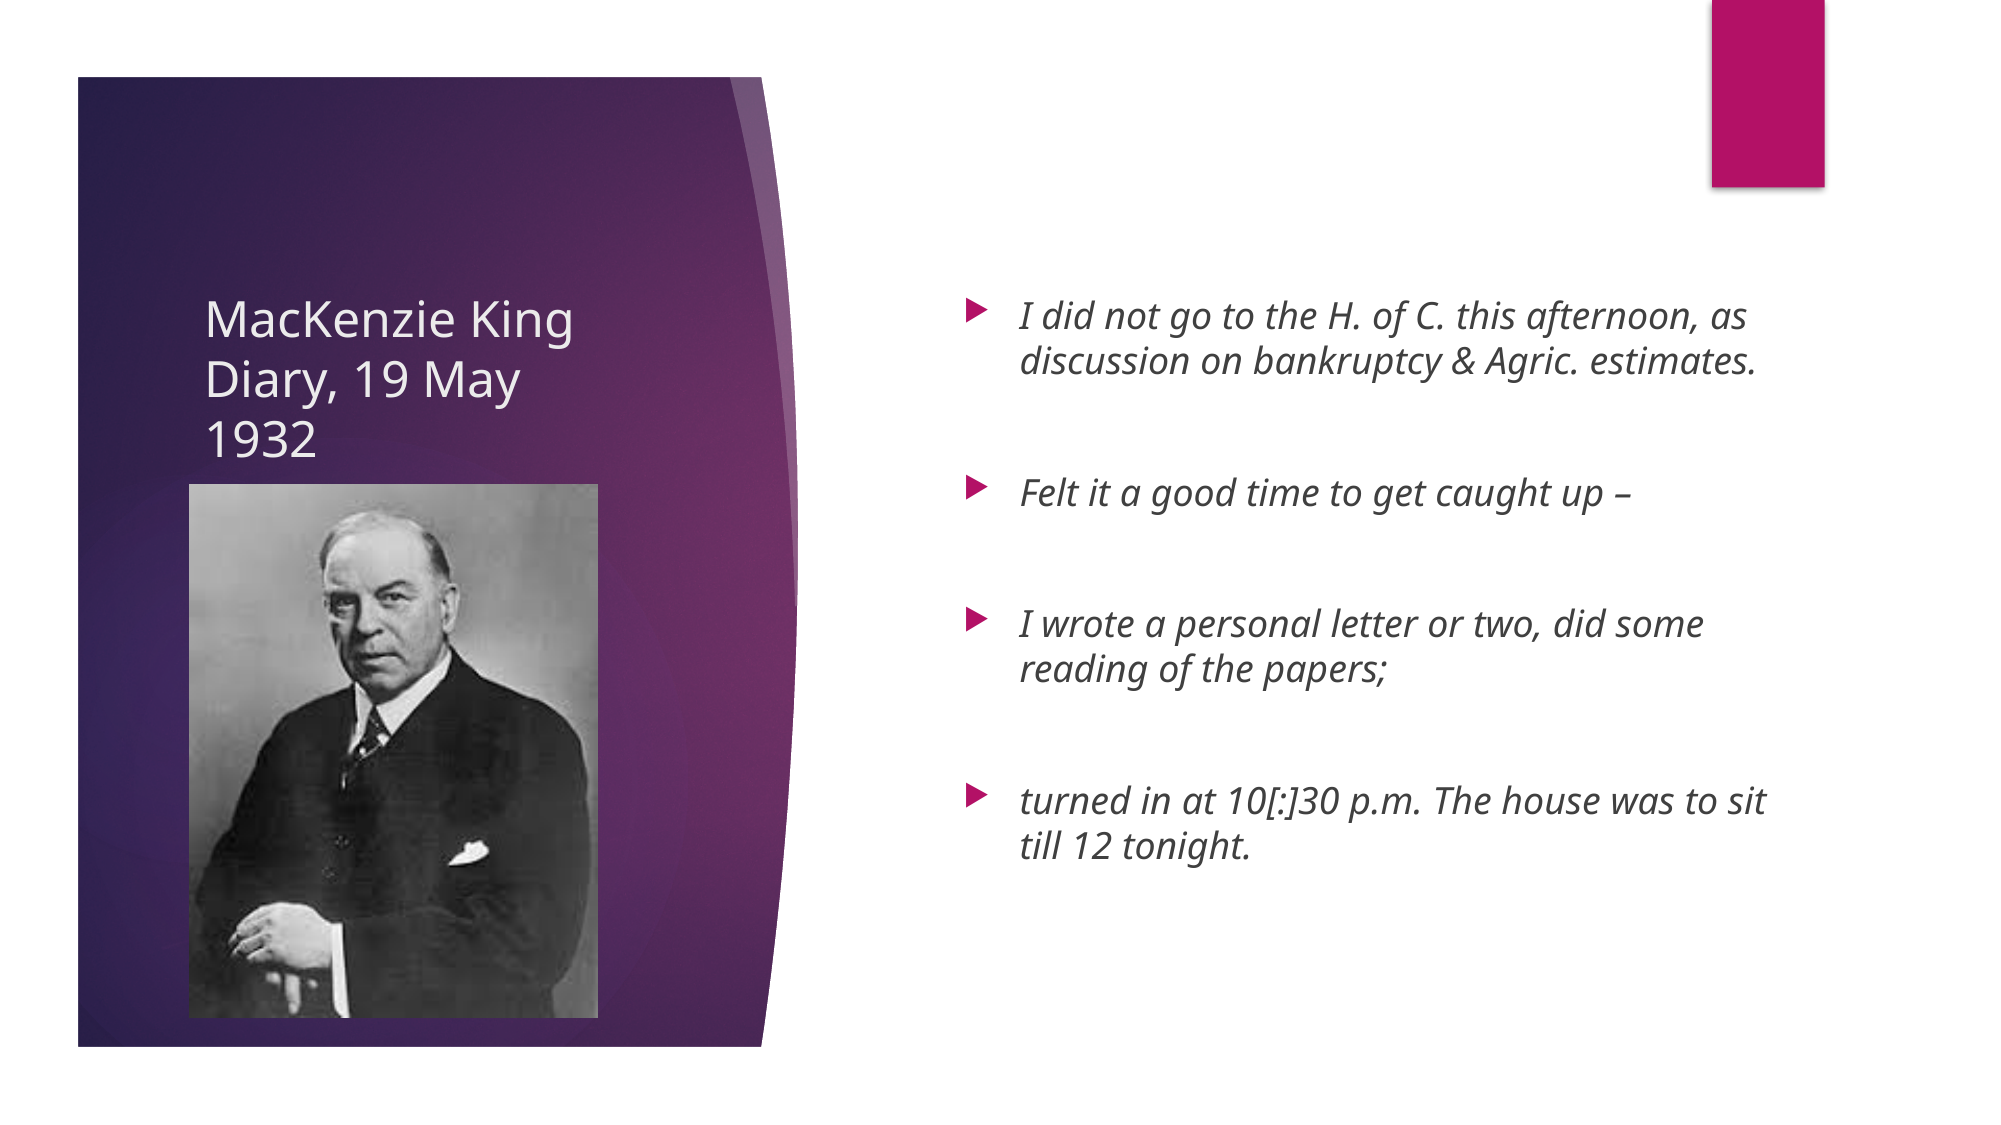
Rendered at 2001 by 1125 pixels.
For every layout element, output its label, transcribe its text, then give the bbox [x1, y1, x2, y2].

list I did not go to the H. of C. this afternoon, as discussion on bankruptcy & Agric. estimates. Felt it a good time to get caught up – I wrote a personal letter or two, did some reading of the papers; turned in at 10[:]30 p.m. The house was to sit till 12 tonight. [948, 237, 1800, 988]
picture [189, 483, 598, 1018]
title MacKenzie King Diary, 19 May 1932 [189, 212, 648, 475]
